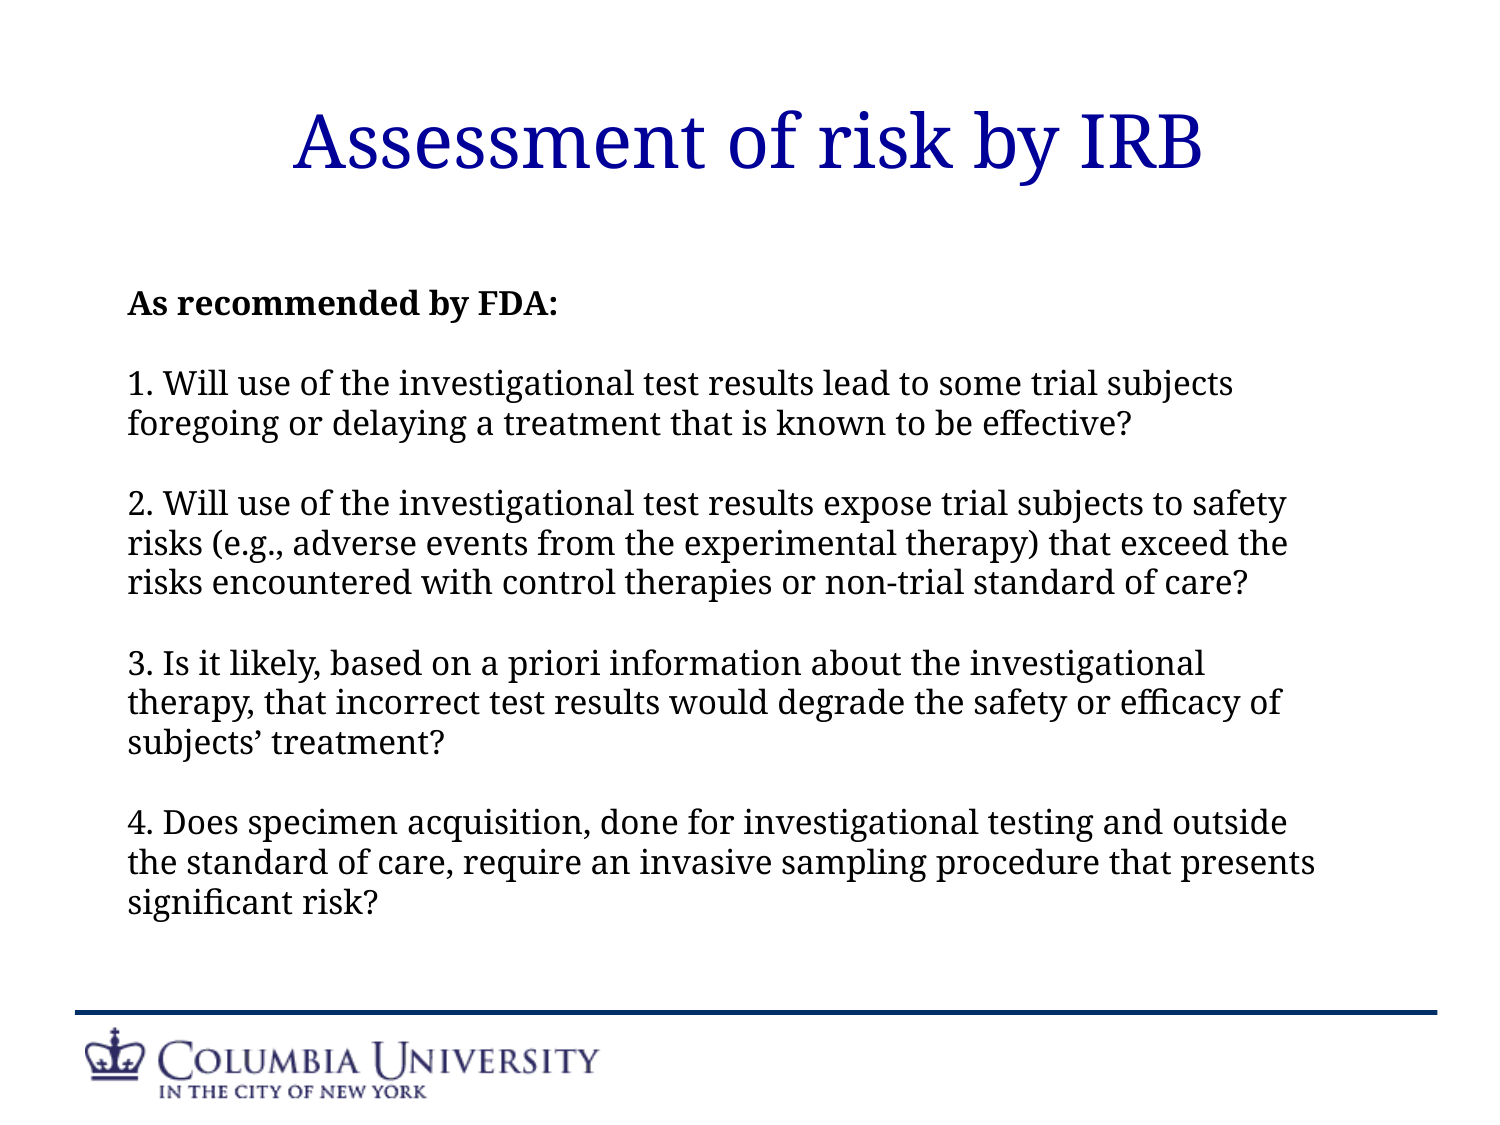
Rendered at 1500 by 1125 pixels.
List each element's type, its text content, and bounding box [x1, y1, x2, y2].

title Assessment of risk by IRB [75, 45, 1425, 233]
text_box As recommended by FDA: 1. Will use of the investigational test results lead to some trial subjects foregoing or delaying a treatment that is known to be effective? 2. Will use of the investigational test results expose trial subjects to safety risks (e.g., adverse events from the experimental therapy) that exceed the risks encountered with control therapies or non-trial standard of care? 3. Is it likely, based on a priori information about the investigational therapy, that incorrect test results would degrade the safety or efficacy of subjects’ treatment? 4. Does specimen acquisition, done for investigational testing and outside the standard of care, require an invasive sampling procedure that presents significant risk? [112, 274, 1344, 929]
picture [85, 1023, 638, 1100]
